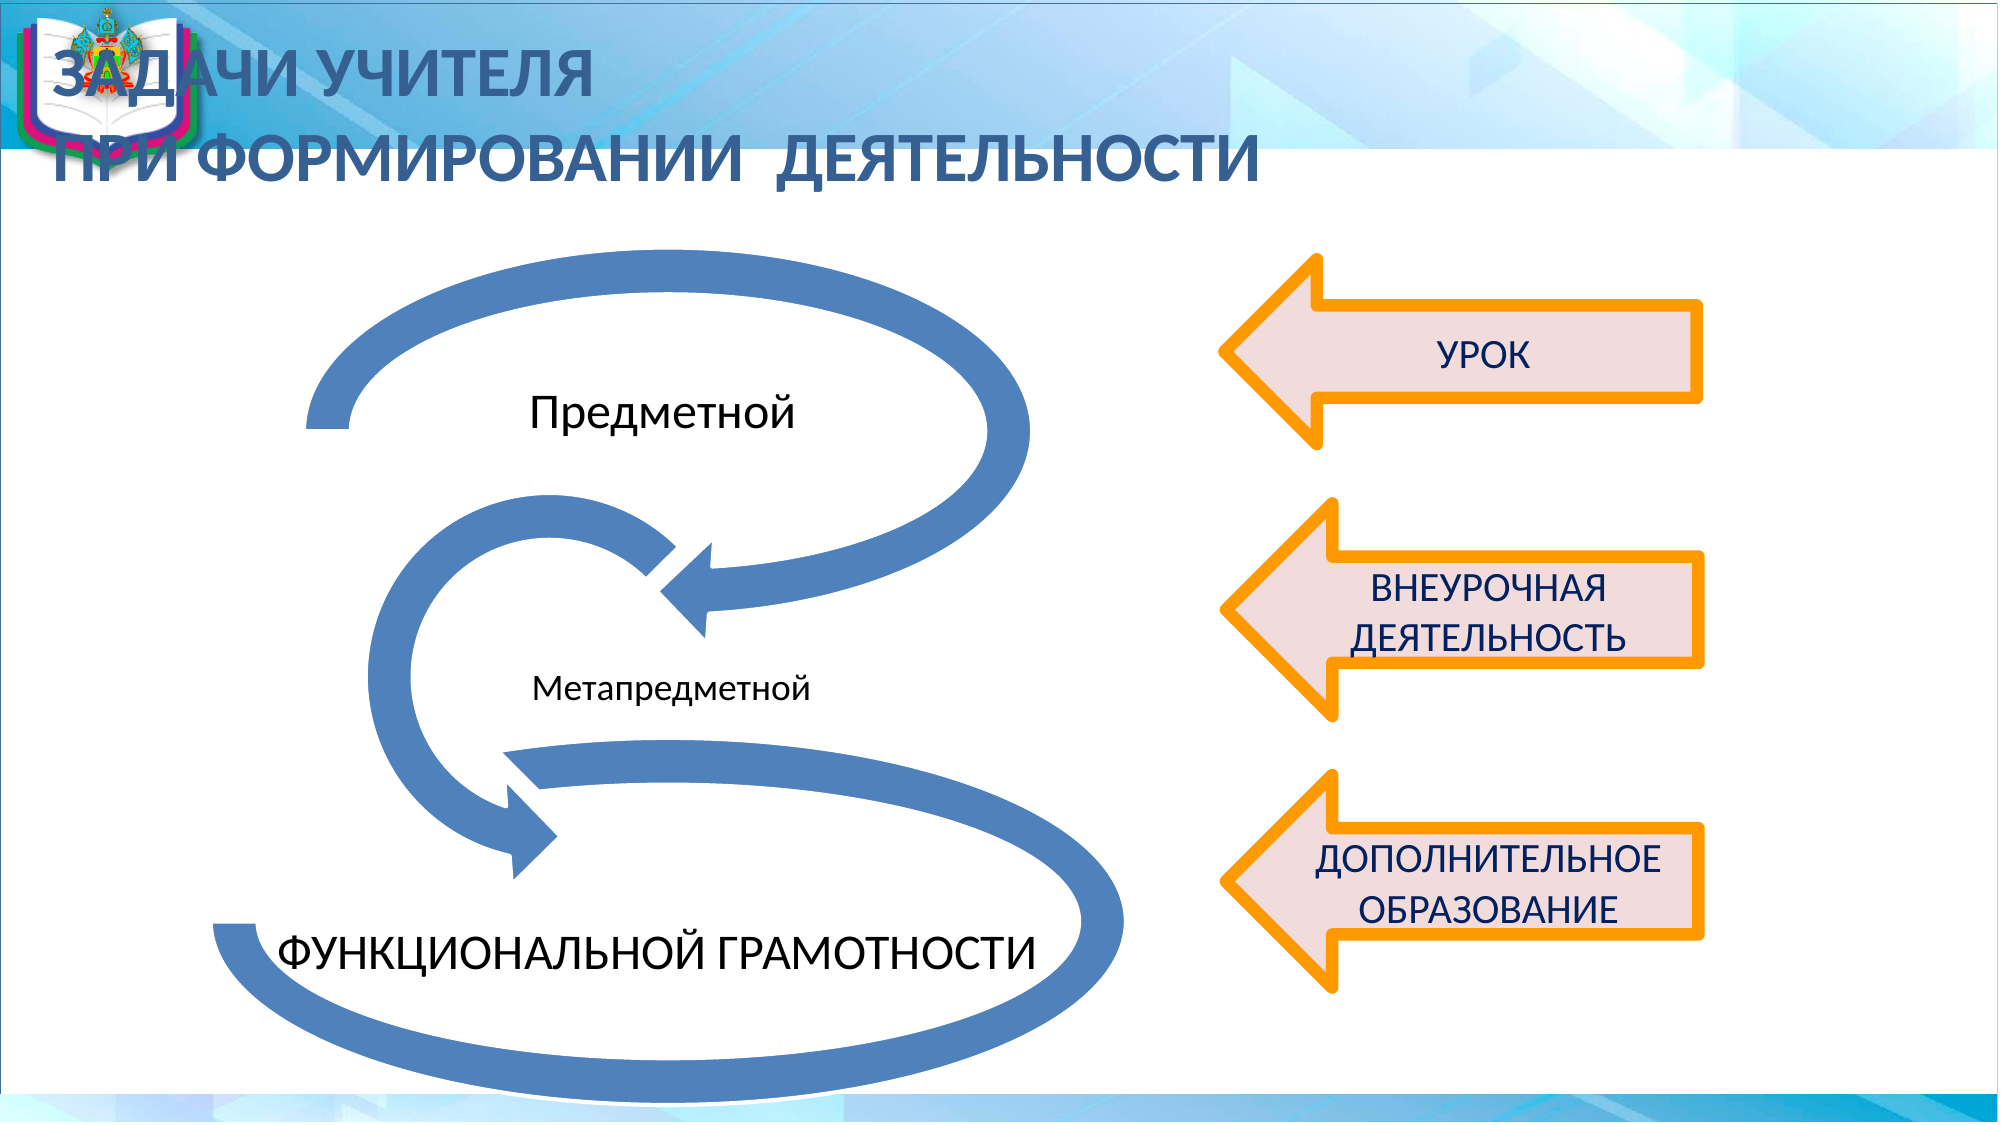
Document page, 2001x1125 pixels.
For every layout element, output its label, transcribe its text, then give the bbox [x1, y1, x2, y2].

text_box Урок [1222, 257, 1699, 447]
text_box Внеурочная деятельность [1223, 501, 1701, 719]
picture [0, 1094, 1979, 1122]
text_box Дополнительное образование [1223, 773, 1701, 990]
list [106, 217, 1176, 1106]
title Задачи Учителя при формировании деятельности [52, 25, 1838, 201]
picture [0, 0, 1997, 186]
